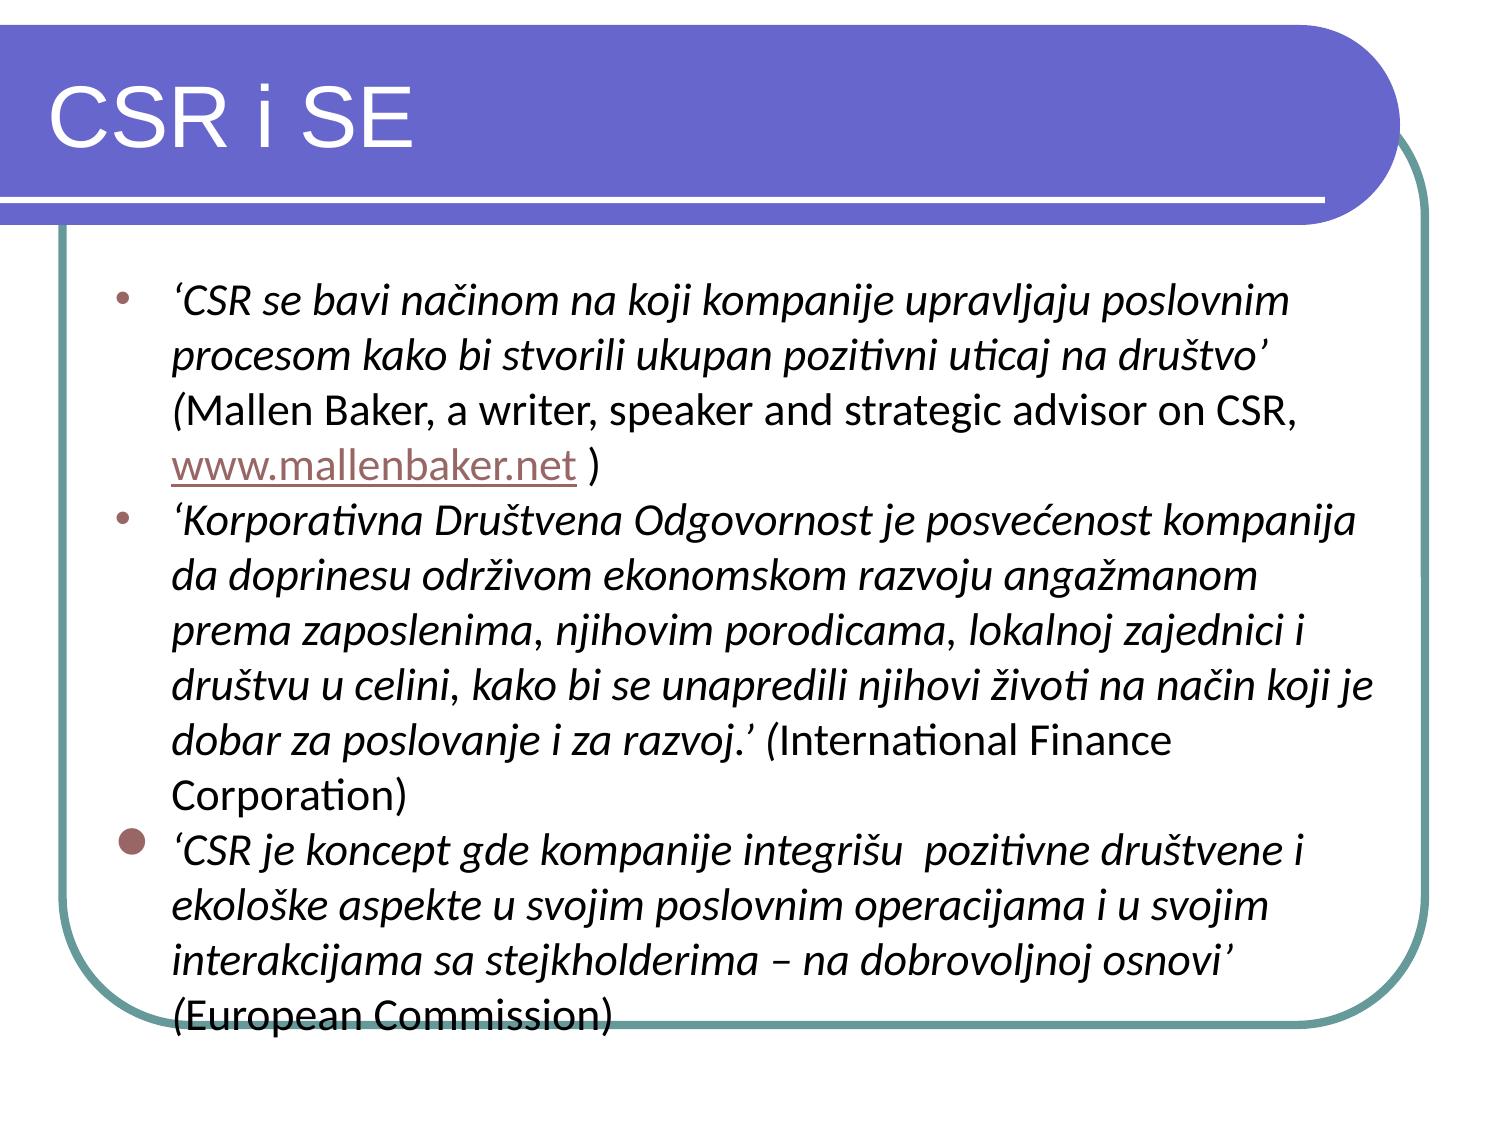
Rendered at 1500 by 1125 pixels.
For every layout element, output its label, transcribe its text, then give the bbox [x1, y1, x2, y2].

title CSR i SE [32, 37, 1347, 188]
list ‘CSR se bavi načinom na koji kompanije upravljaju poslovnim procesom kako bi stvorili ukupan pozitivni uticaj na društvo’ (Mallen Baker, a writer, speaker and strategic advisor on CSR, www.mallenbaker.net ) ‘Korporativna Društvena Odgovornost je posvećenost kompanija da doprinesu održivom ekonomskom razvoju angažmanom prema zaposlenima, njihovim porodicama, lokalnoj zajednici i društvu u celini, kako bi se unapredili njihovi životi na način koji je dobar za poslovanje i za razvoj.’ (International Finance Corporation) ‘CSR je koncept gde kompanije integrišu pozitivne društvene i ekološke aspekte u svojim poslovnim operacijama i u svojim interakcijama sa stejkholderima – na dobrovoljnoj osnovi’ (European Commission) [99, 262, 1400, 988]
